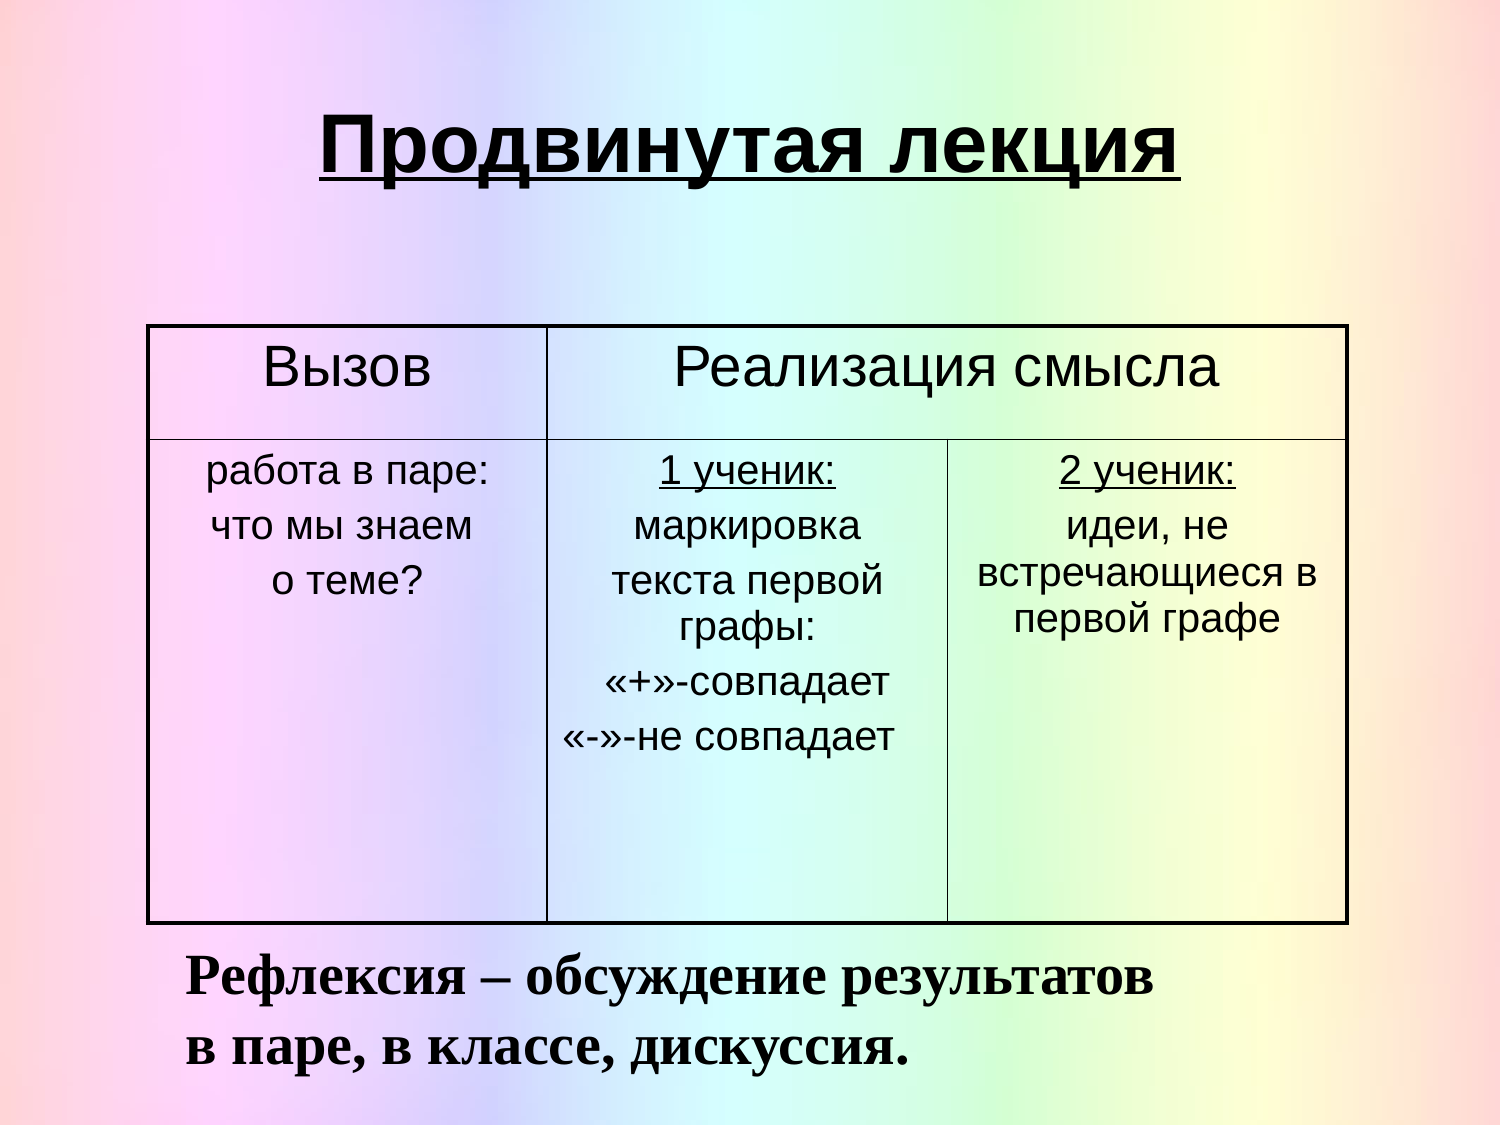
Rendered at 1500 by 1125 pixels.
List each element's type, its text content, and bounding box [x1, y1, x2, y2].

table_cell 1 ученик: маркировка текста первой графы: «+»-совпадает «-»-не совпадает [548, 440, 947, 921]
table_cell 2 ученик: идеи, не встречающиеся в первой графе [948, 440, 1345, 921]
picture [0, 0, 1500, 1125]
title Продвинутая лекция [74, 44, 1426, 233]
text_box Рефлексия – обсуждение результатов в паре, в классе, дискуссия. [171, 928, 1341, 1084]
table_cell работа в паре: что мы знаем о теме? [150, 440, 546, 921]
table_header Вызов [150, 328, 546, 439]
table_header Реализация смысла [548, 328, 1345, 439]
